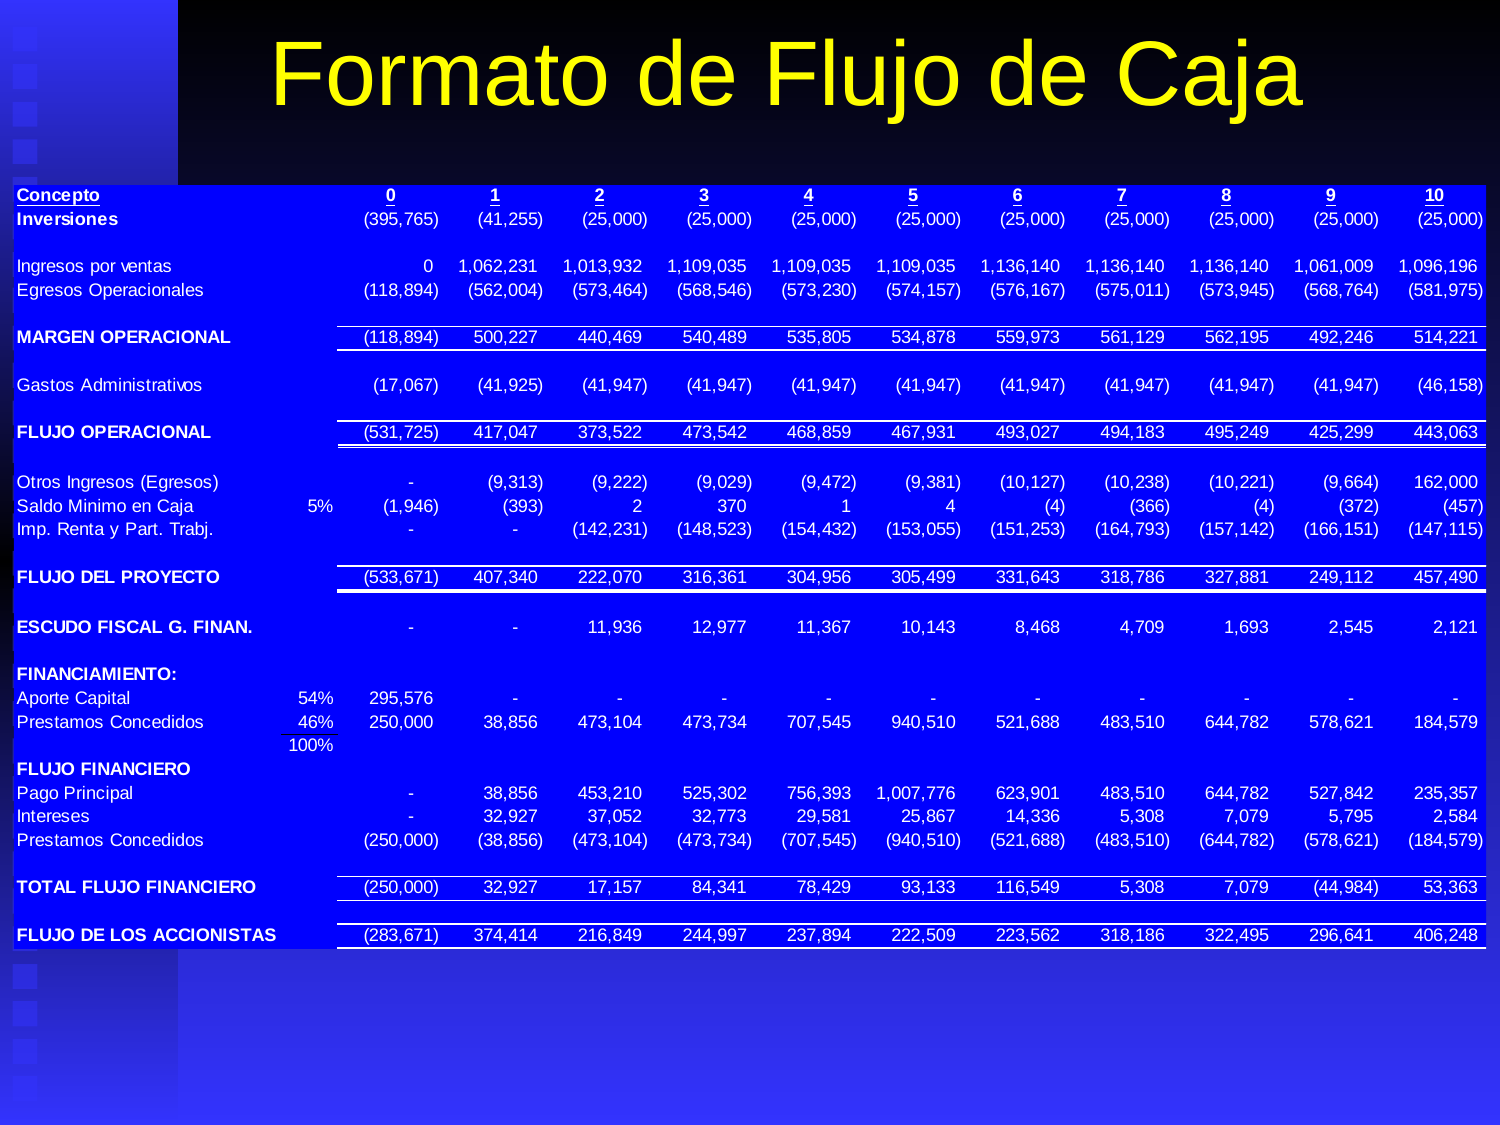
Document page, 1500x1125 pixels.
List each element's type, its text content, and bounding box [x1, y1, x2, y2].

title Formato de Flujo de Caja [149, 0, 1426, 163]
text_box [12, 183, 1488, 951]
